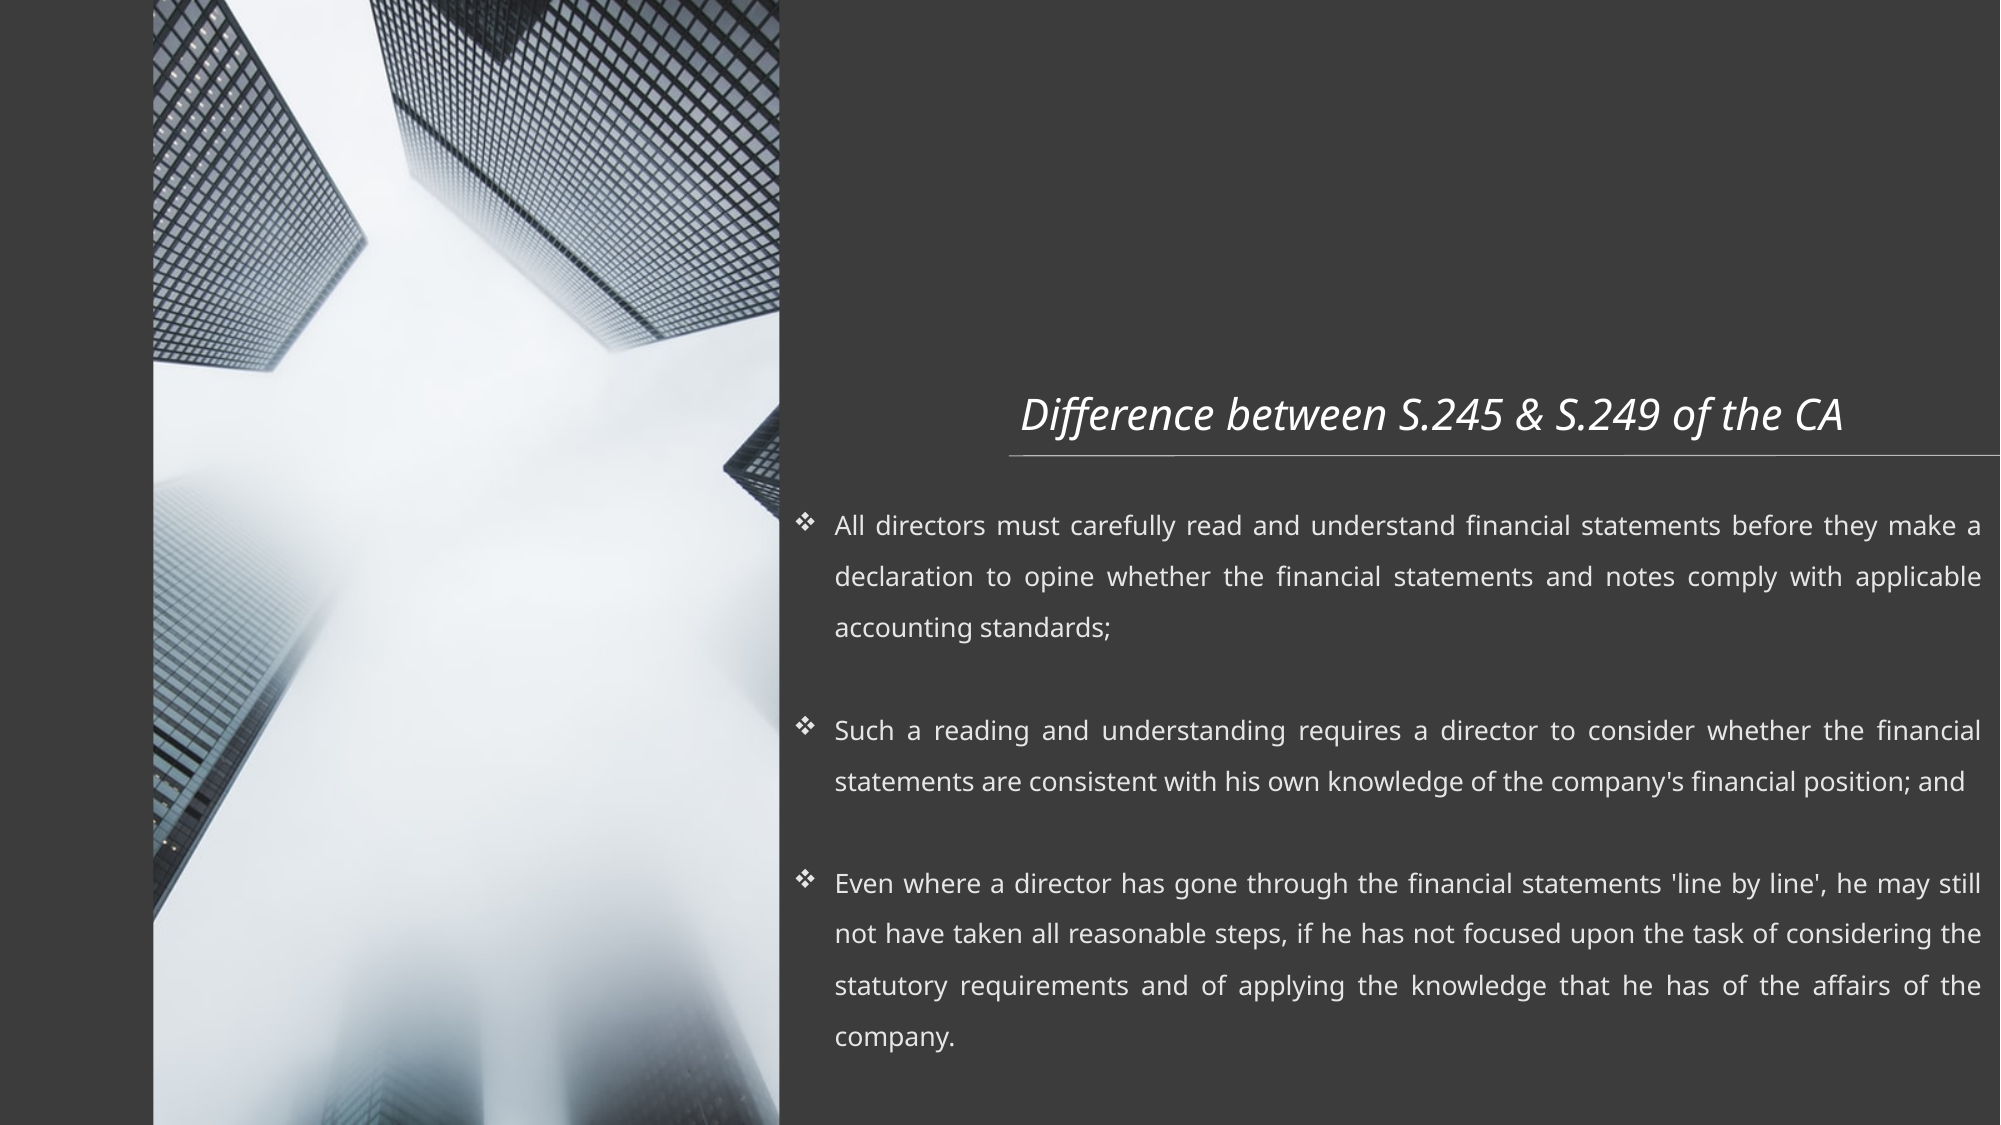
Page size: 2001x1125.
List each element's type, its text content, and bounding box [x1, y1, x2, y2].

title Difference between S.245 & S.249 of the CA [1010, 372, 1857, 485]
picture [153, 0, 780, 1125]
list All directors must carefully read and understand financial statements before they make a declaration to opine whether the financial statements and notes comply with applicable accounting standards; Such a reading and understanding requires a director to consider whether the financial statements are consistent with his own knowledge of the company's financial position; and Even where a director has gone through the financial statements 'line by line', he may still not have taken all reasonable steps, if he has not focused upon the task of considering the statutory requirements and of applying the knowledge that he has of the affairs of the company. [783, 485, 1991, 1111]
